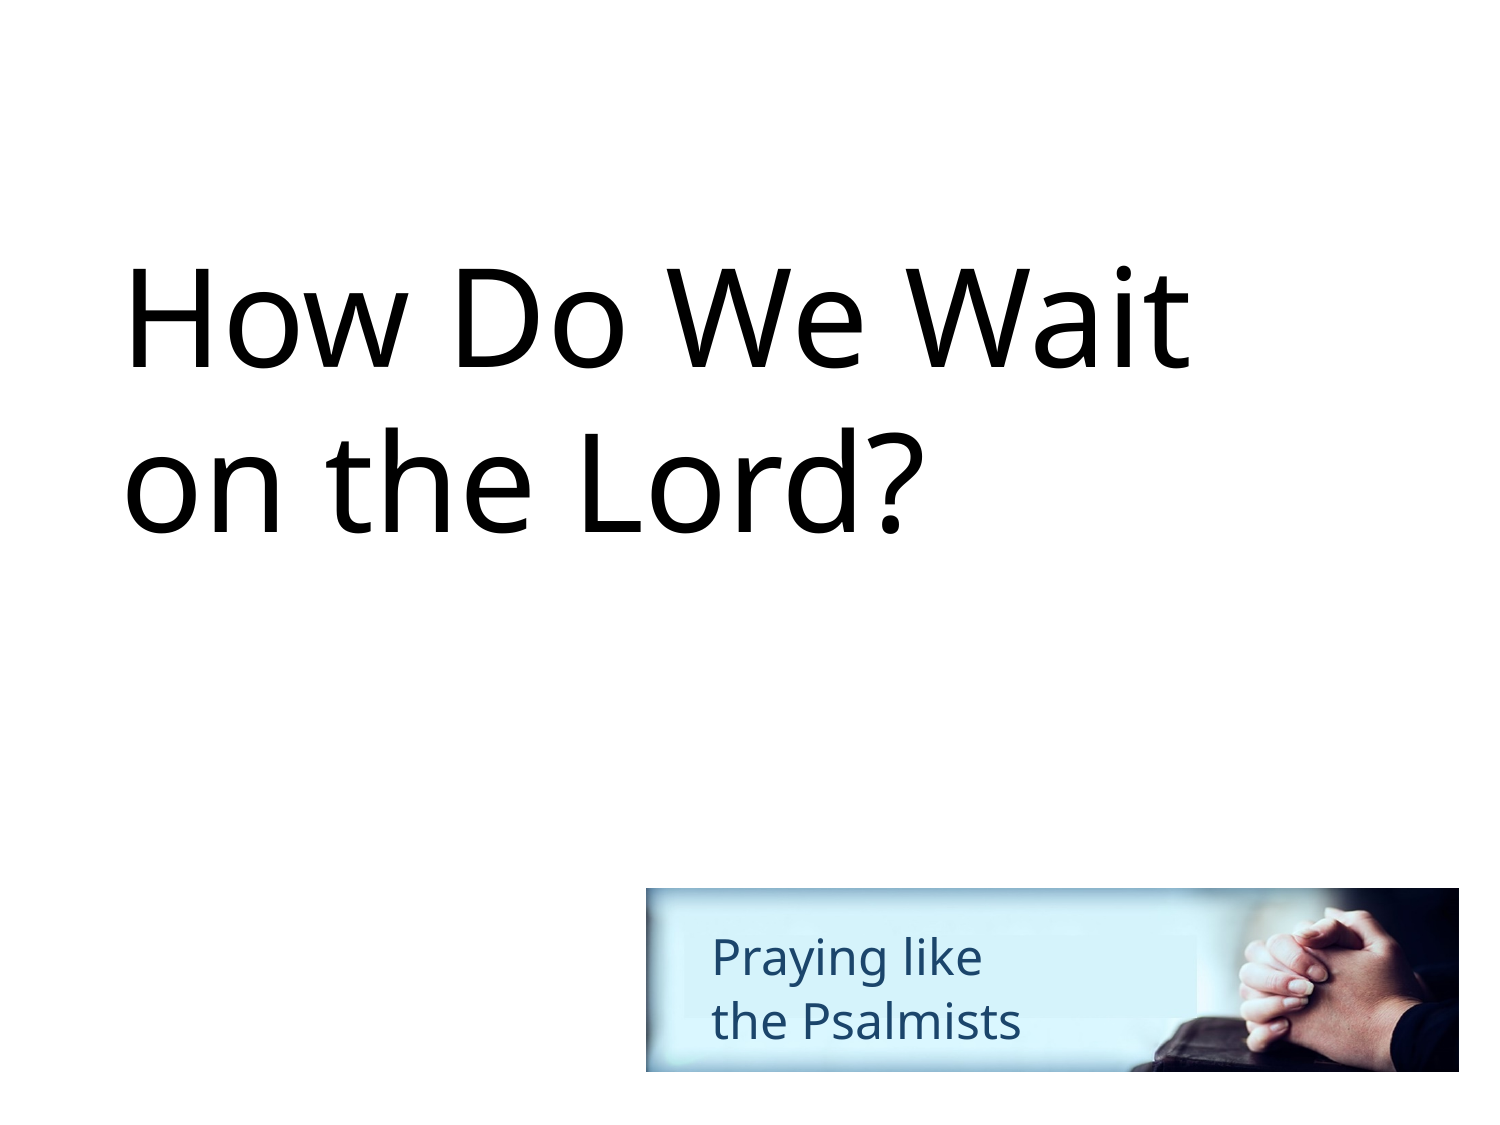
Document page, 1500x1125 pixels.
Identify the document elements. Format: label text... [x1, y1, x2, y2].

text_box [646, 888, 1459, 1072]
text_box How Do We Wait on the Lord? [105, 222, 1410, 568]
